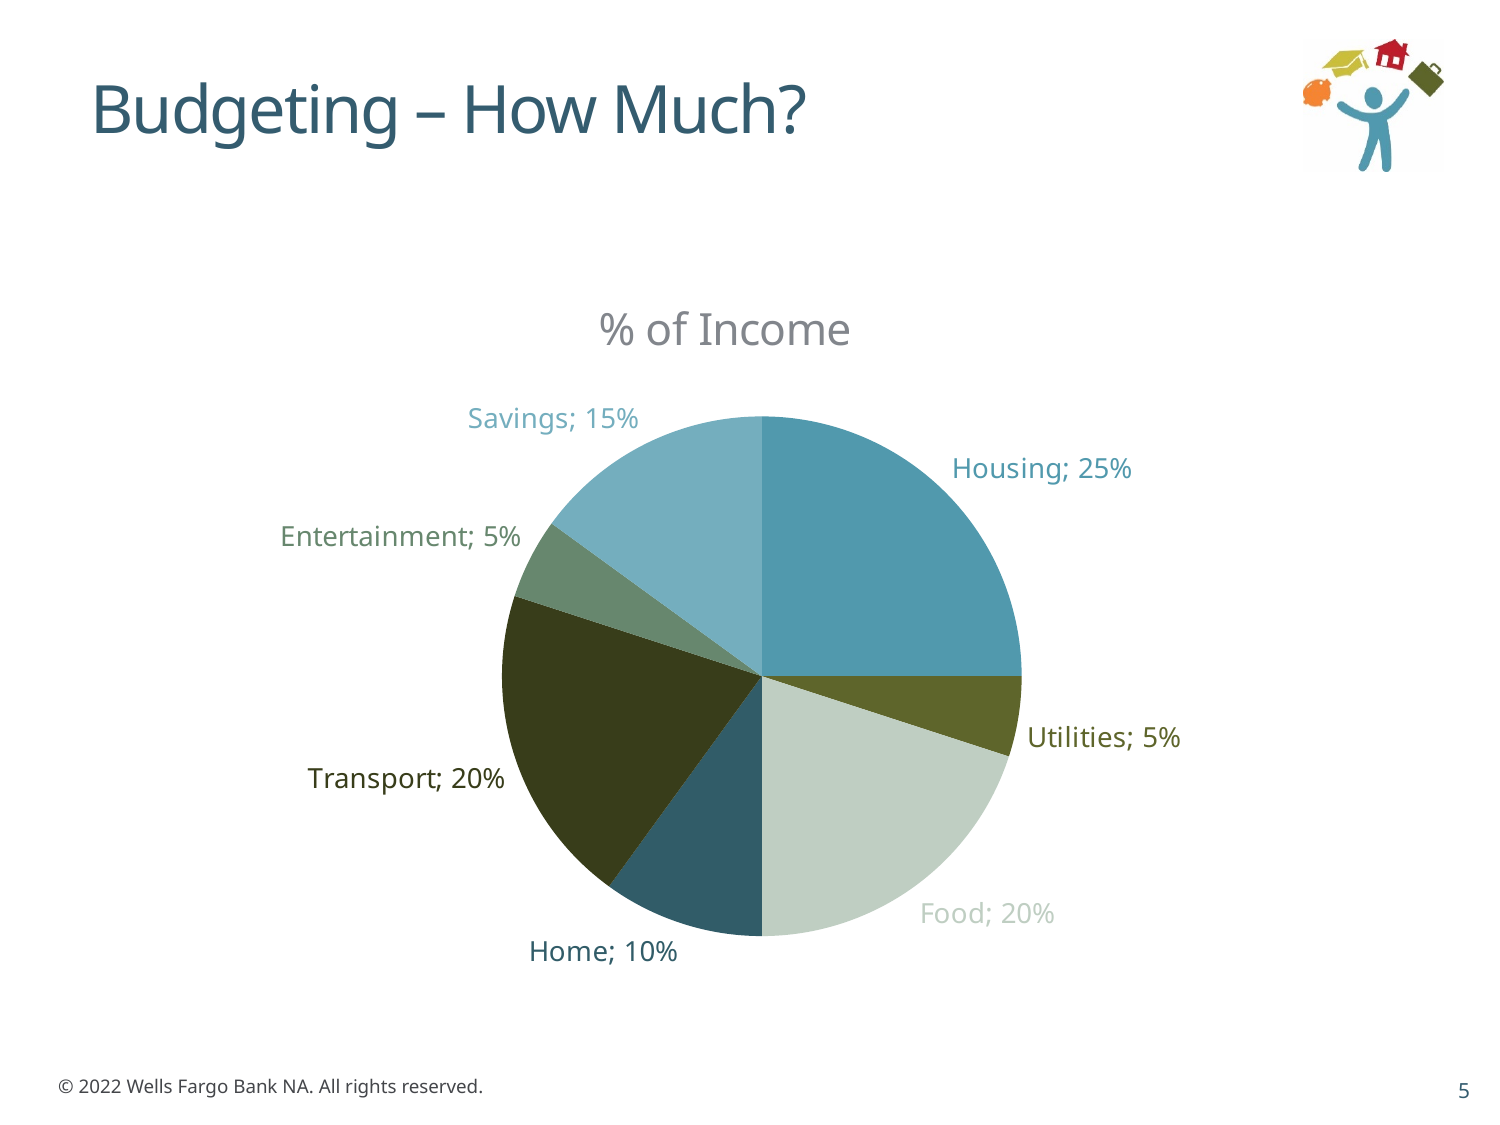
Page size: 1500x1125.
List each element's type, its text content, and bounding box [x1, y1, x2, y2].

chart [124, 262, 1326, 991]
slide_number 5 [1409, 1077, 1471, 1125]
picture [1303, 39, 1444, 172]
title Budgeting – How Much? [90, 62, 1411, 209]
